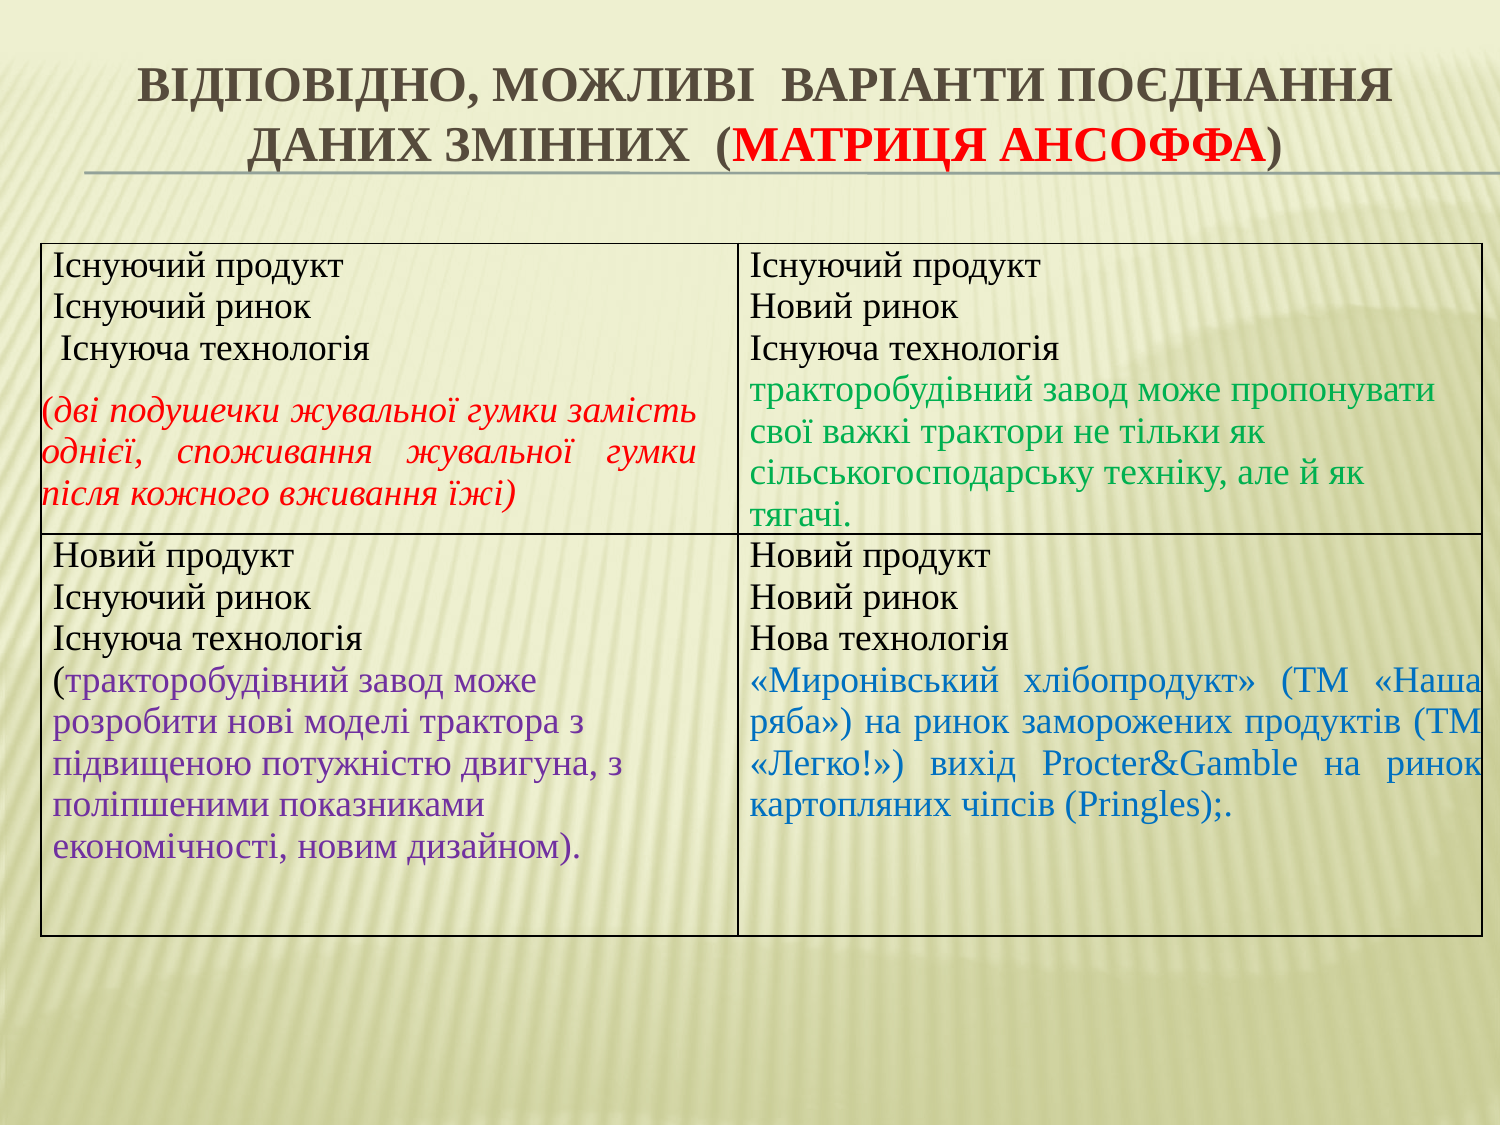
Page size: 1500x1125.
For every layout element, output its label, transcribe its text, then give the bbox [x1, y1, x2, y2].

table_cell Новий продукт Новий ринок Нова технологія «Миронівський хлібопродукт» (ТМ «Наша ряба») на ринок заморожених продуктів (ТМ «Легко!») вихід Procter&Gamble на ринок картопляних чіпсів (Pringles);. [739, 535, 1481, 935]
title Відповідно, можливі варіантИ поєднання даних змінних (Матриця Ансоффа) [53, 42, 1479, 181]
table_header Існуючий продукт Існуючий ринок Існуюча технологія (дві подушечки жувальної гумки замість однієї, споживання жувальної гумки після кожного вживання їжі) [42, 244, 737, 533]
table_cell Новий продукт Існуючий ринок Існуюча технологія (тракторобудівний завод може розробити нові моделі трактора з підвищеною потужністю двигуна, з поліпшеними показниками економічності, новим дизайном). [42, 535, 737, 935]
table_header Існуючий продукт Новий ринок Існуюча технологія тракторобудівний завод може пропонувати свої важкі трактори не тільки як сільськогосподарську техніку, але й як тягачі. [739, 244, 1481, 533]
